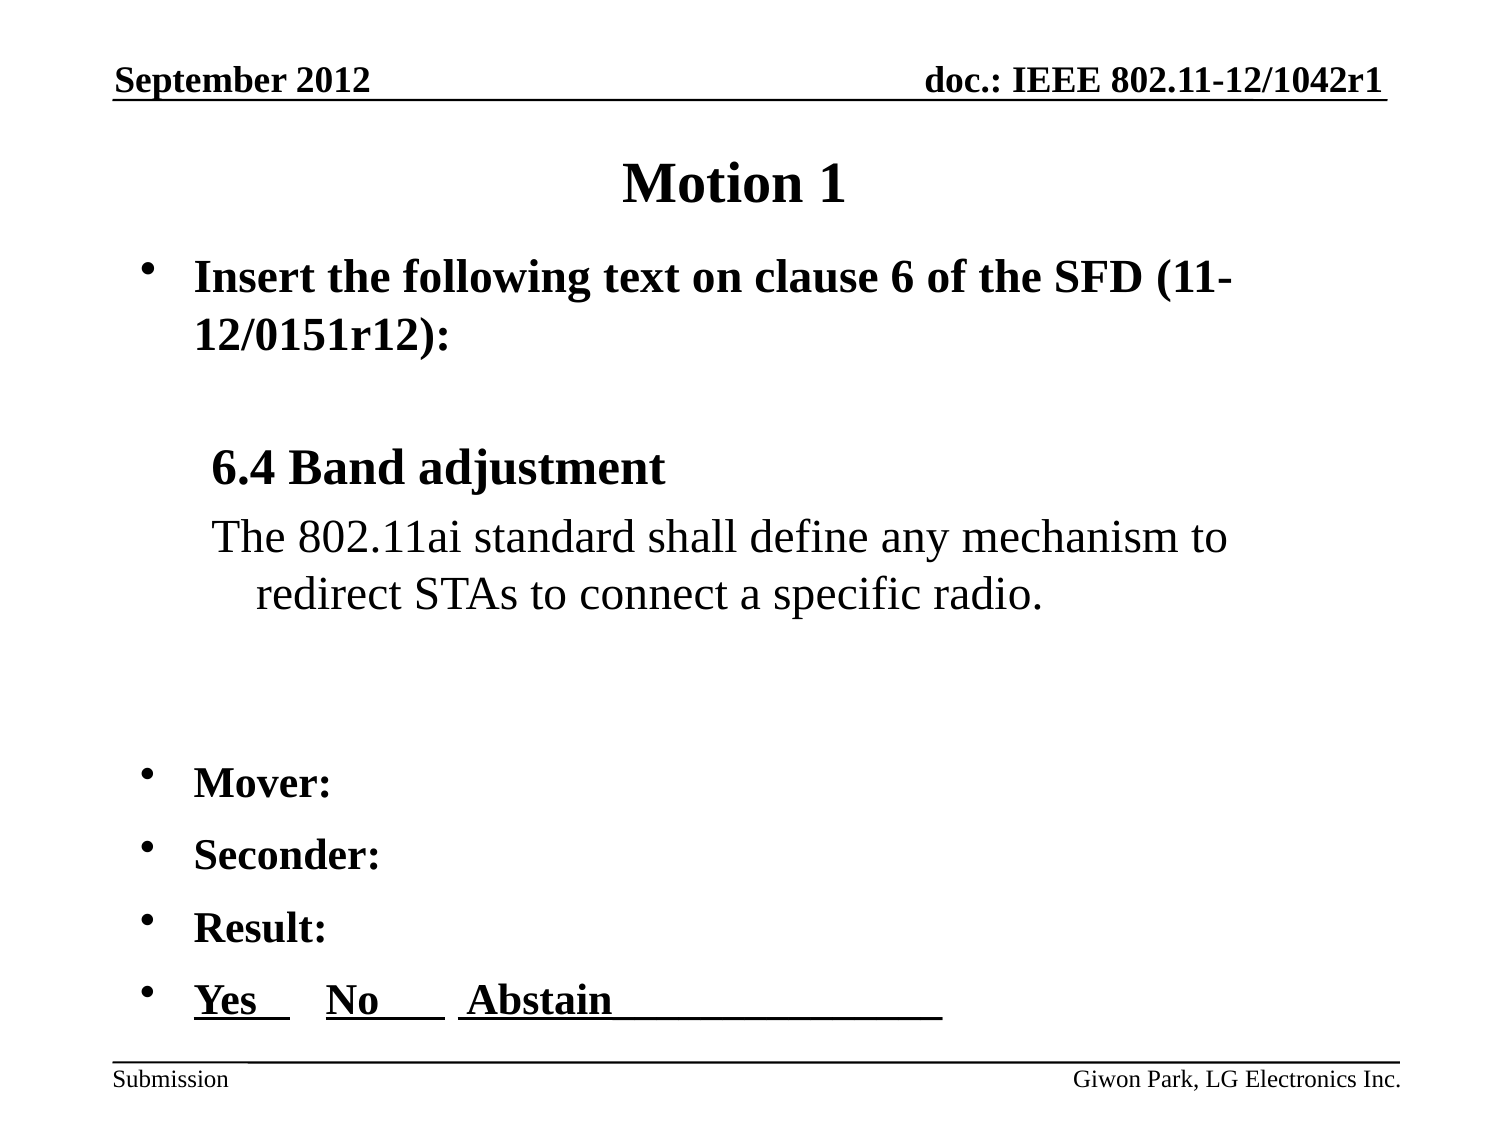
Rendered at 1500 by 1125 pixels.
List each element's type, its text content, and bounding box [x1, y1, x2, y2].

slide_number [114, 54, 374, 101]
title Motion 1 [112, 134, 1388, 223]
list Insert the following text on clause 6 of the SFD (11-12/0151r12): 6.4 Band adjustment The 802.11ai standard shall define any mechanism to redirect STAs to connect a specific radio. Mover: Seconder: Result: Yes No Abstain_______________ [124, 237, 1401, 1038]
footer Giwon Park, LG Electronics Inc. [1068, 1061, 1402, 1125]
